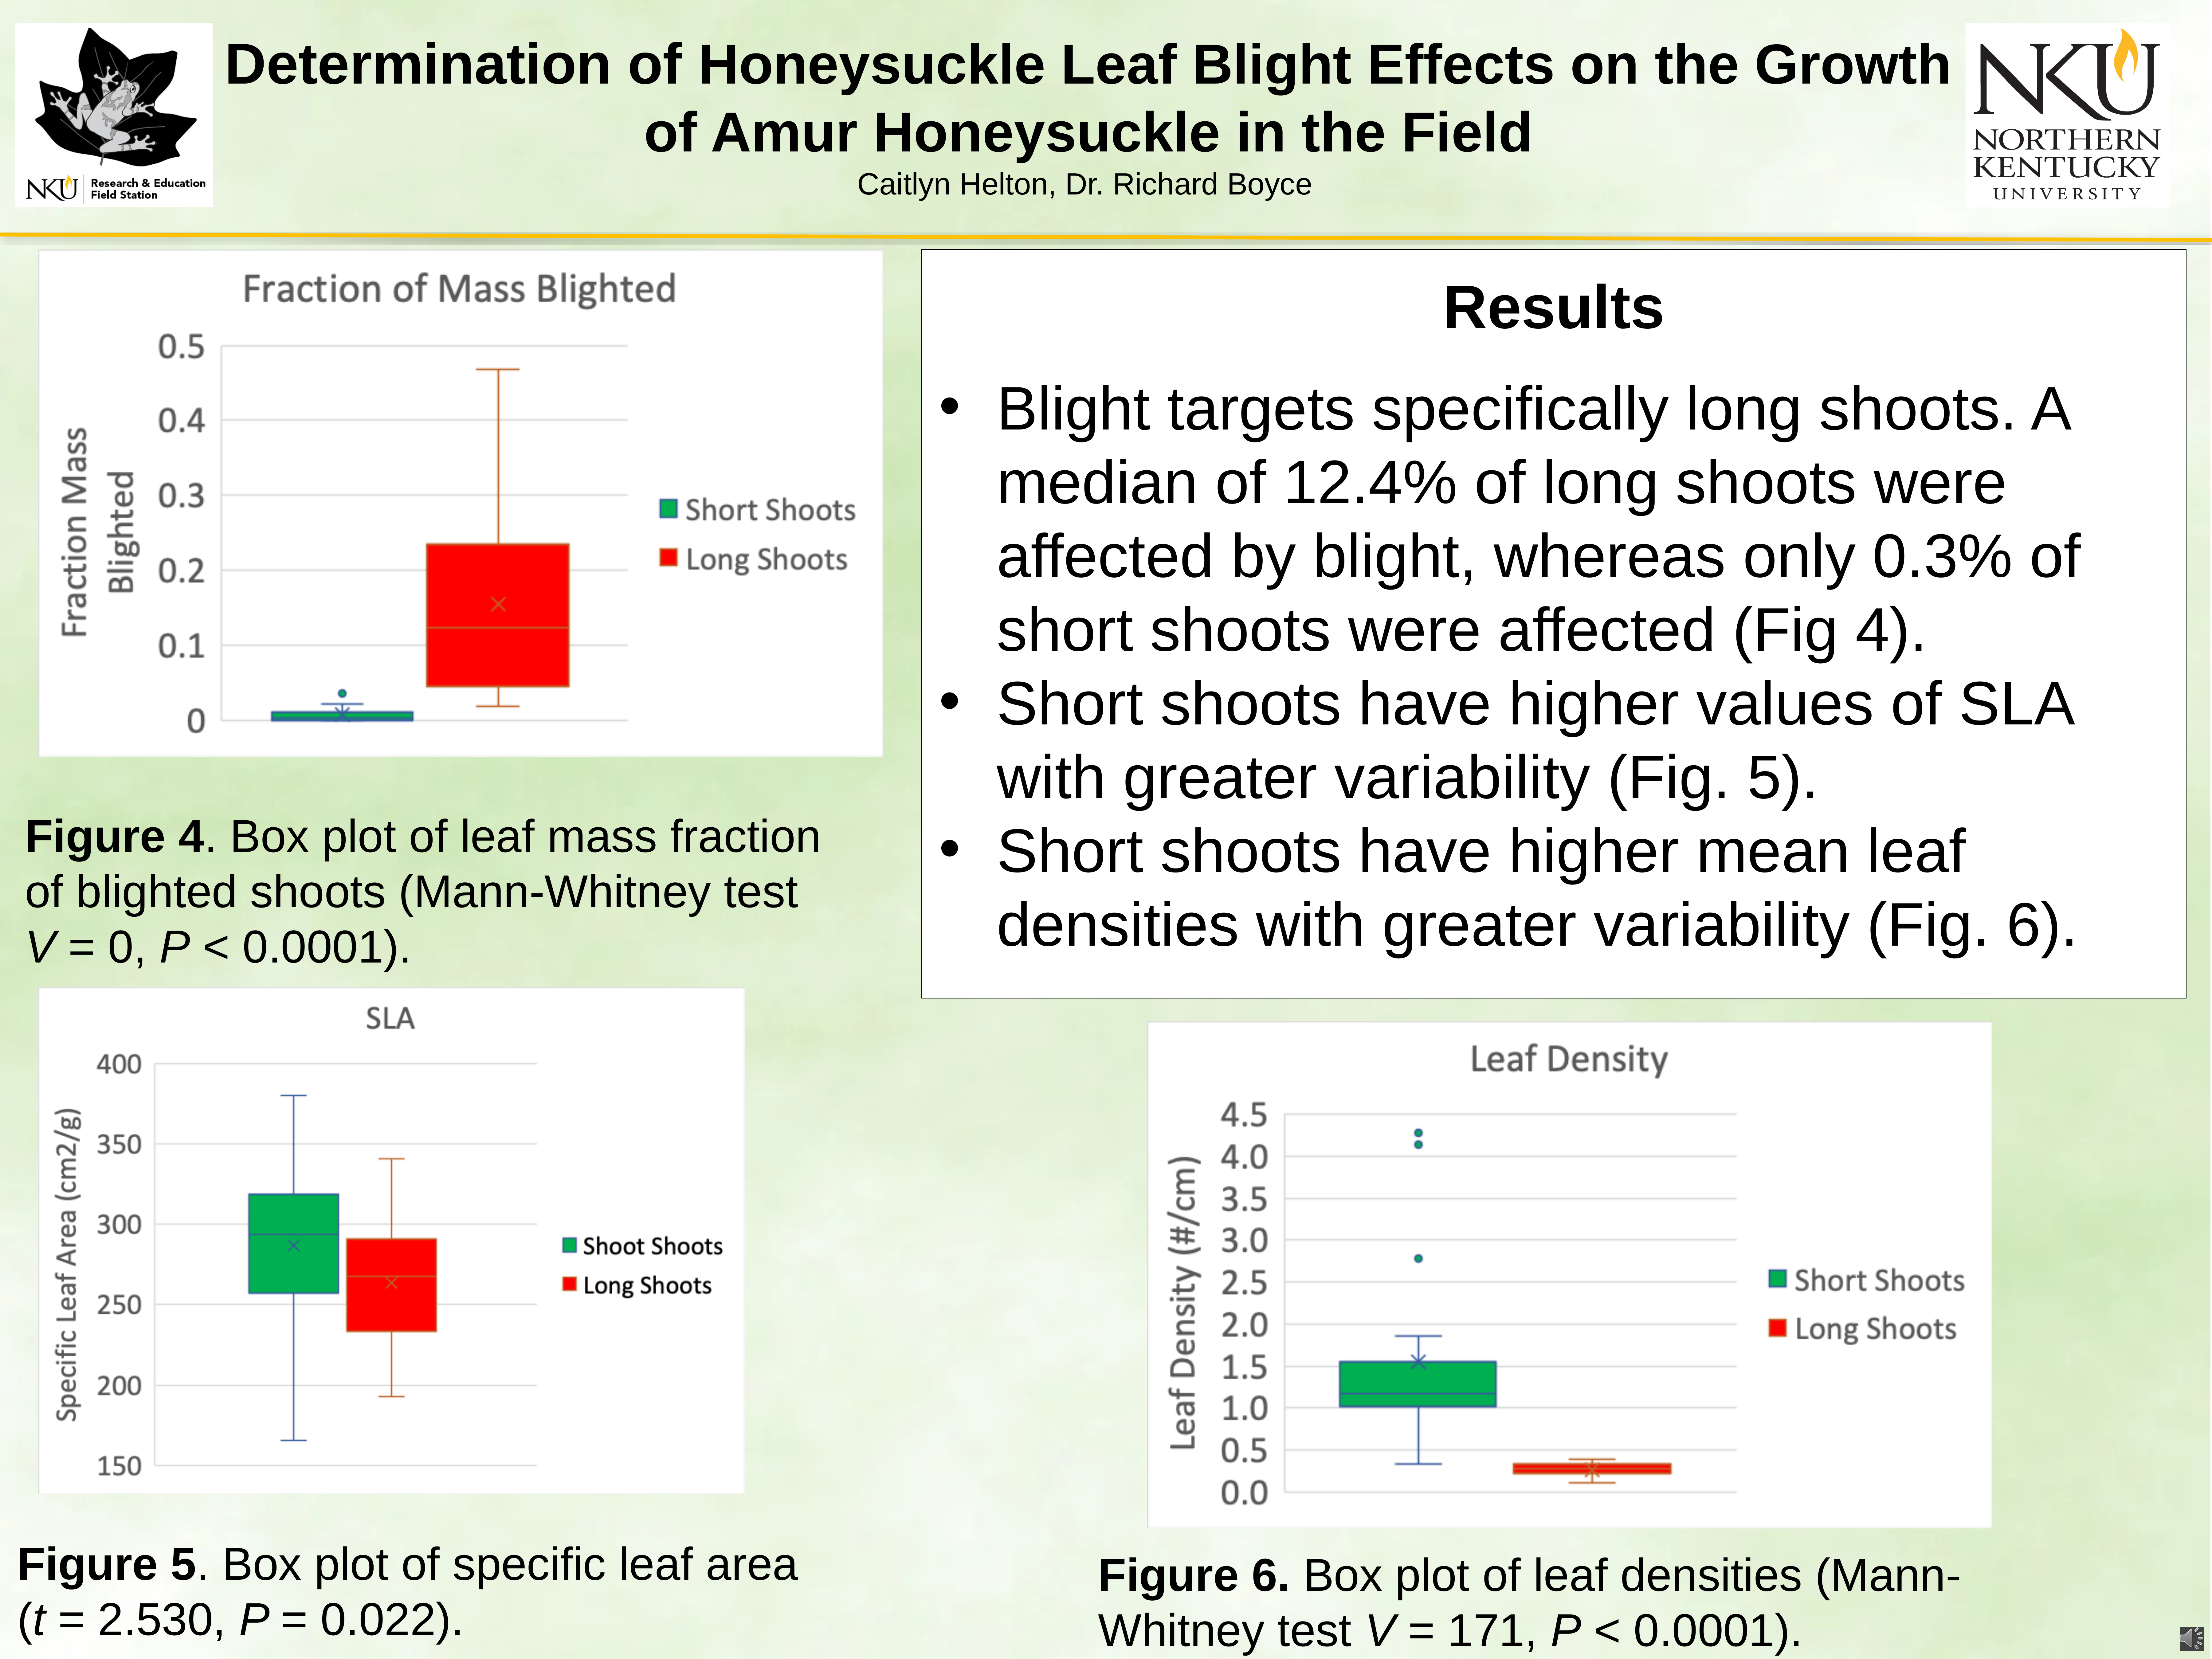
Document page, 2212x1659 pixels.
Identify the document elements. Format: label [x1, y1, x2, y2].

text_box [15, 23, 2170, 208]
picture [0, 0, 2210, 234]
text_box [0, 234, 2212, 240]
picture [0, 240, 2210, 1659]
